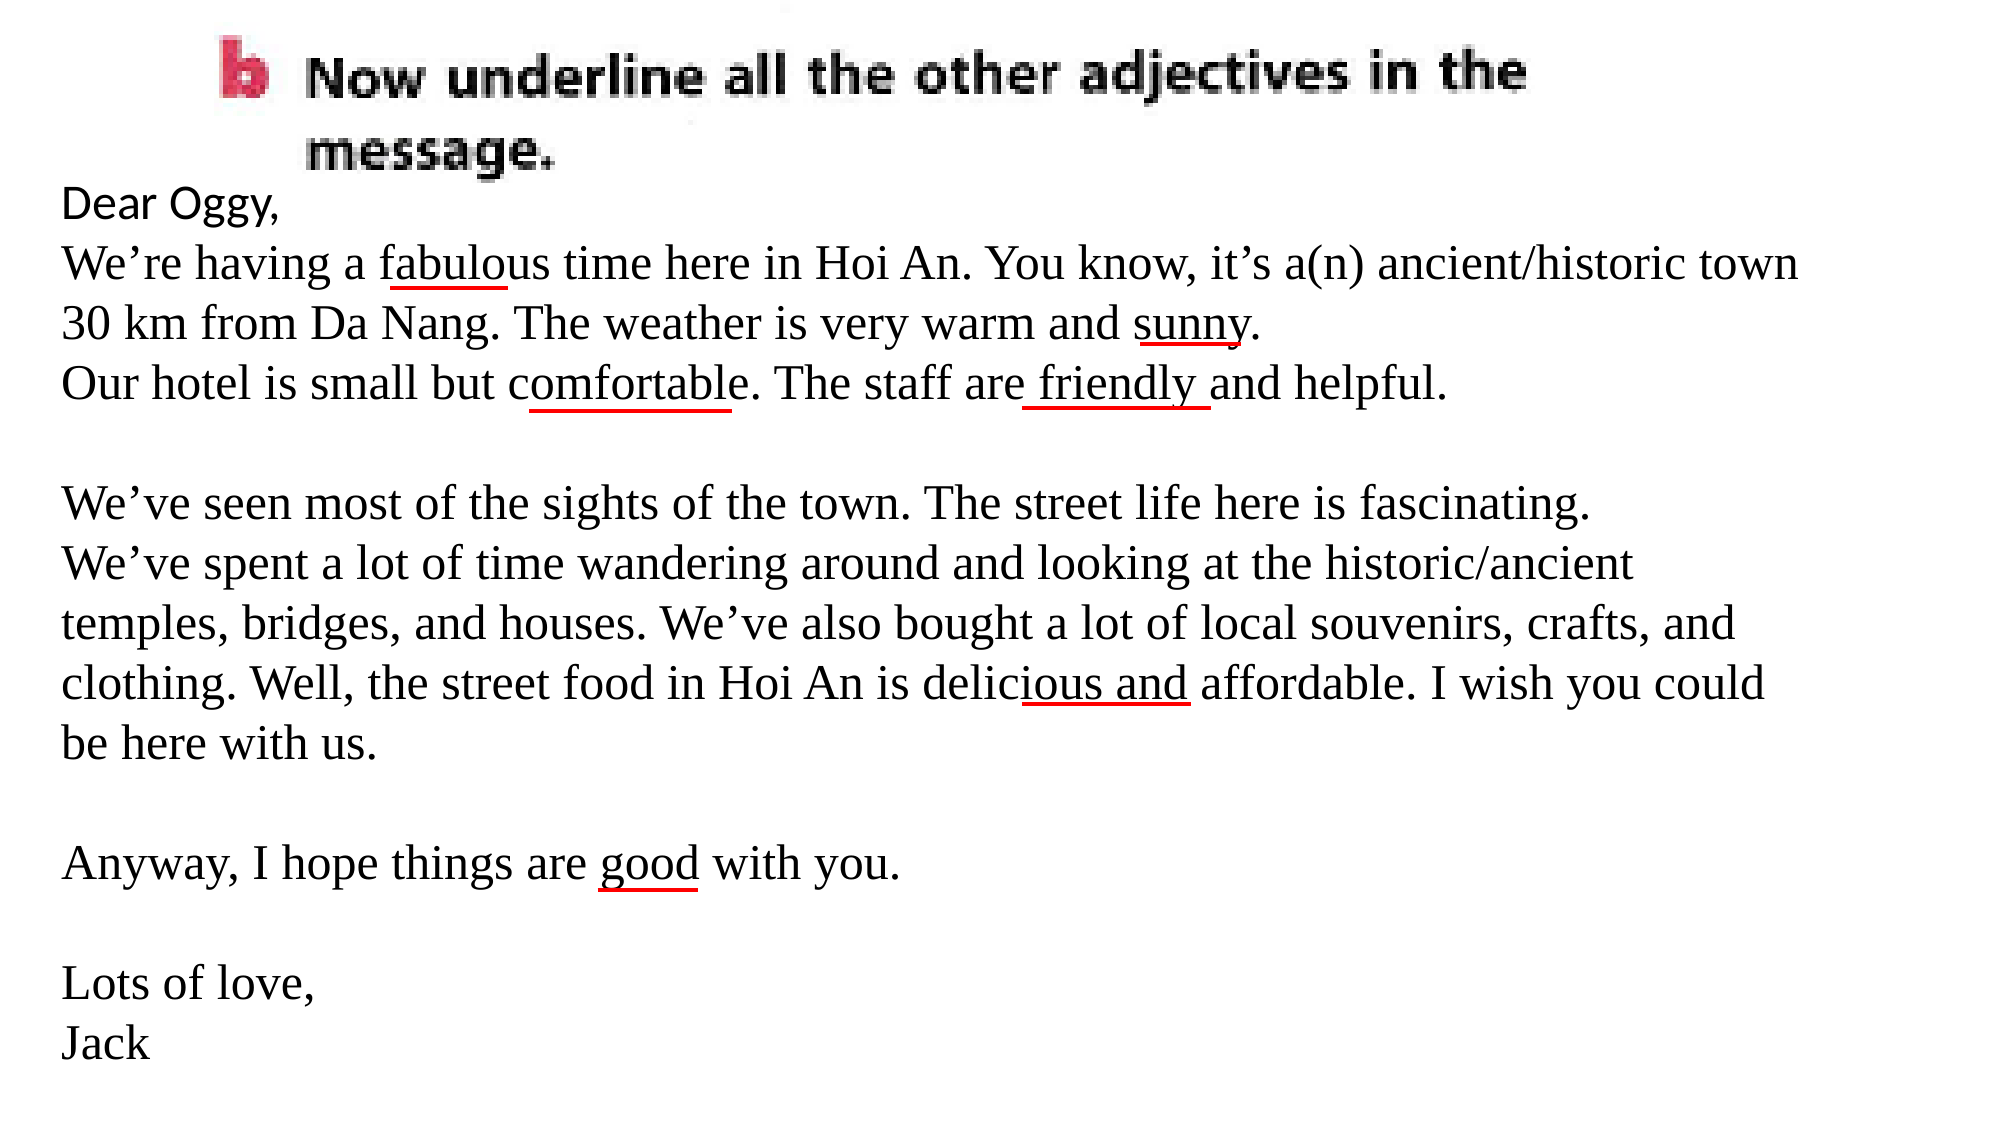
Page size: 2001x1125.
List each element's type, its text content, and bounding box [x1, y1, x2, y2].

text_box Dear Oggy, We’re having a fabulous time here in Hoi An. You know, it’s a(n) ancient/historic town 30 km from Da Nang. The weather is very warm and sunny. Our hotel is small but comfortable. The staff are friendly and helpful. We’ve seen most of the sights of the town. The street life here is fascinating. We’ve spent a lot of time wandering around and looking at the historic/ancient temples, bridges, and houses. We’ve also bought a lot of local souvenirs, crafts, and clothing. Well, the street food in Hoi An is delicious and affordable. I wish you could be here with us. Anyway, I hope things are good with you. Lots of love, Jack [46, 161, 1829, 1077]
picture [164, 0, 1591, 215]
